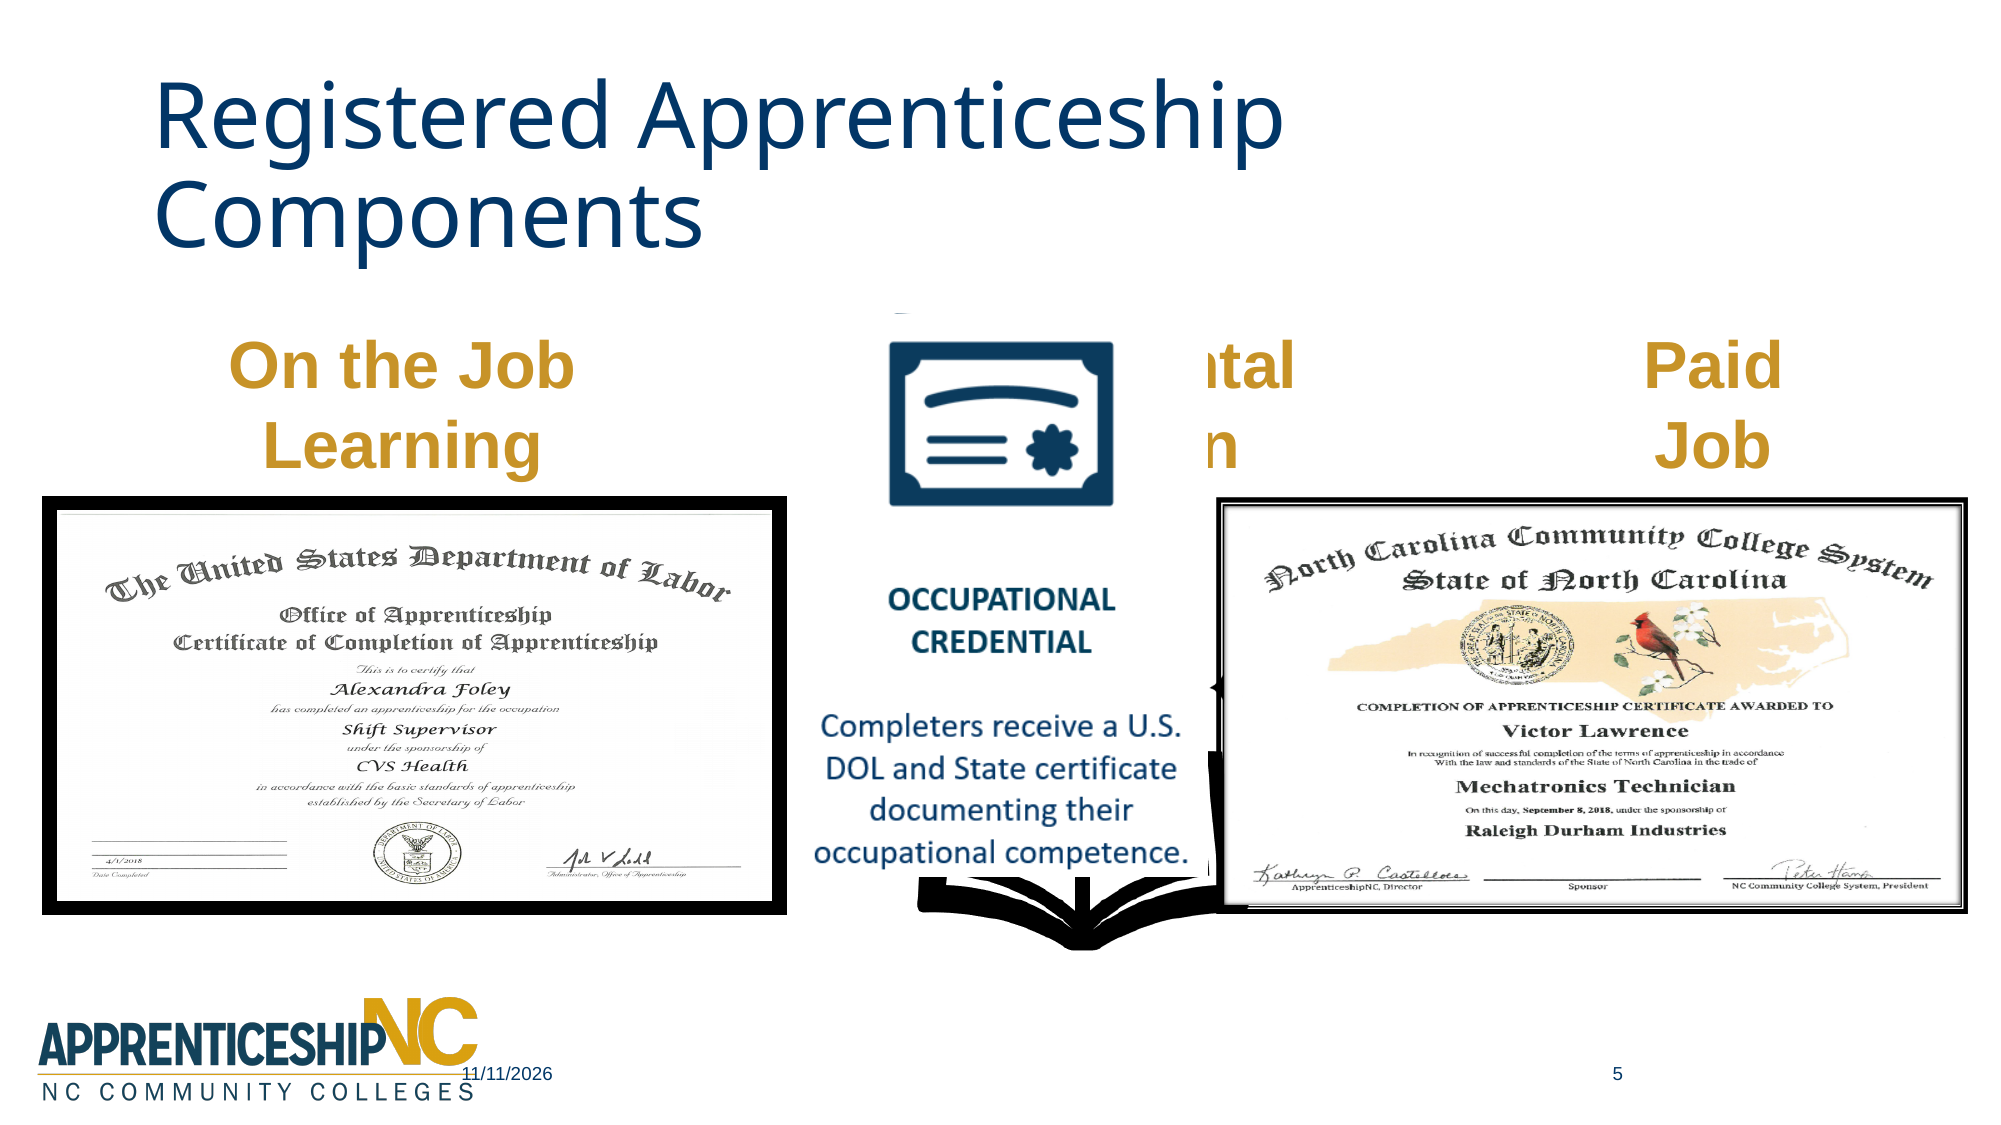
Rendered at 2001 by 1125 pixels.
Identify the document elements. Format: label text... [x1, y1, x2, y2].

picture [800, 277, 1208, 877]
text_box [1520, 314, 1880, 497]
picture [0, 965, 539, 1125]
title Registered Apprenticeship Components [137, 59, 1863, 278]
slide_number 5 [1392, 1042, 1843, 1103]
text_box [843, 914, 1315, 957]
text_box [56, 497, 1968, 914]
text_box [1208, 314, 1315, 497]
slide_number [539, 1042, 568, 1103]
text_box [9, 314, 796, 925]
